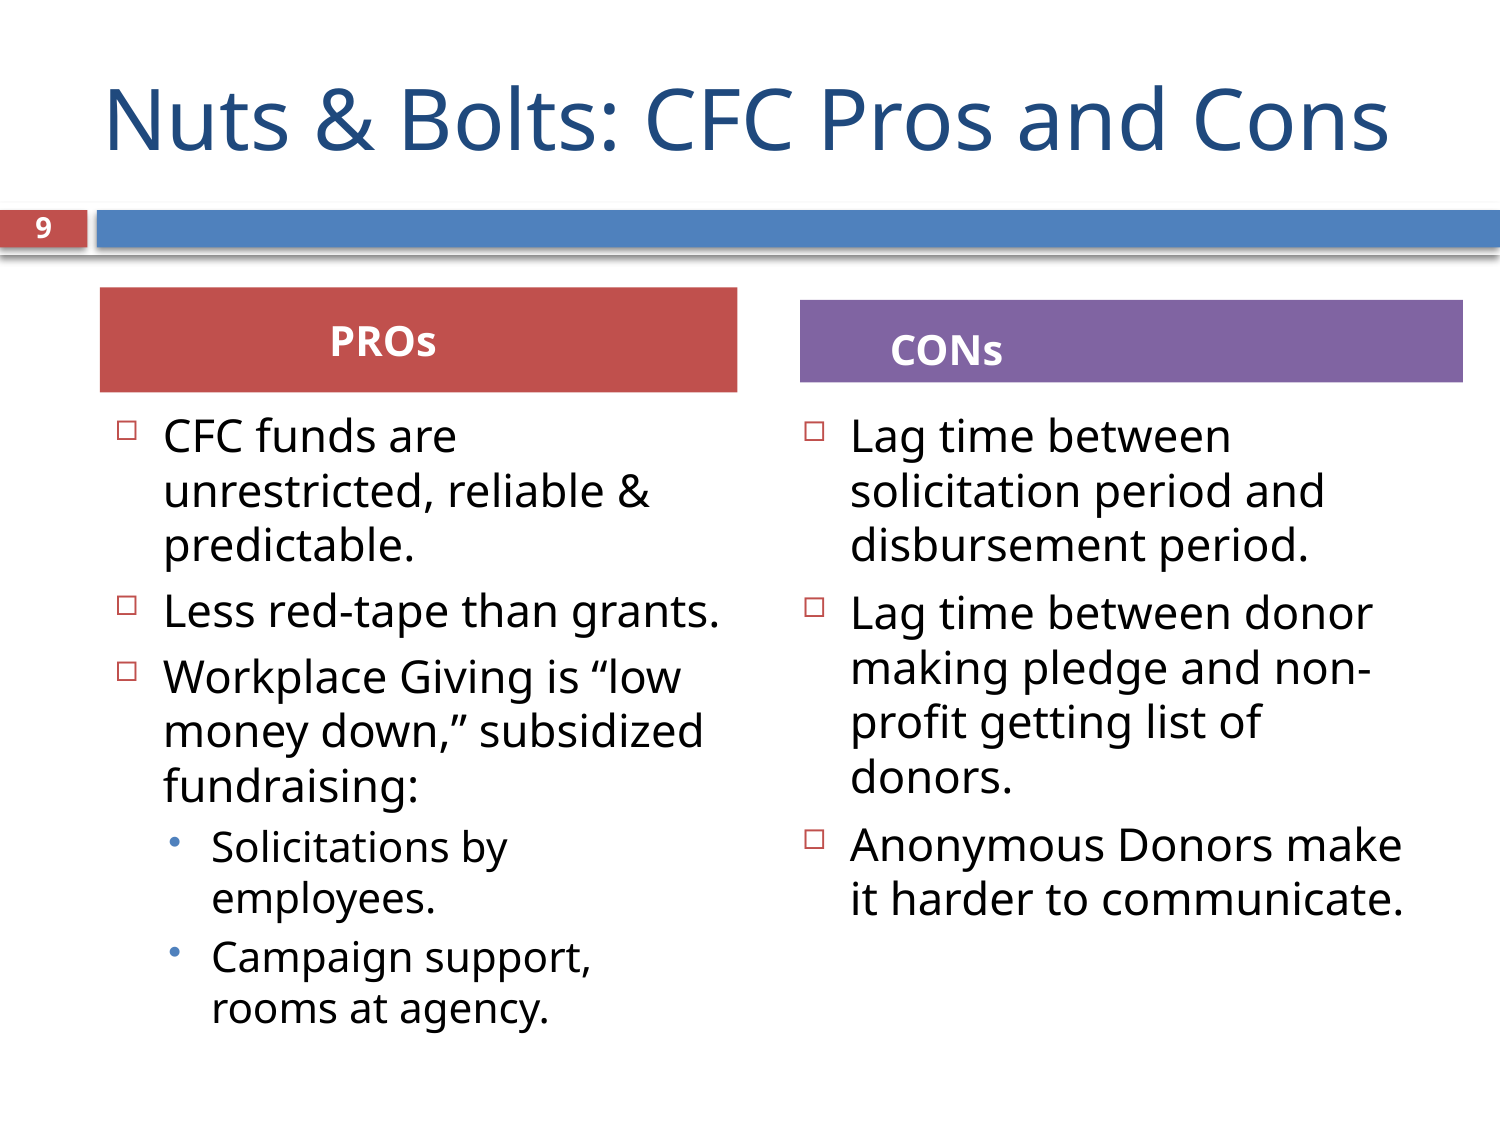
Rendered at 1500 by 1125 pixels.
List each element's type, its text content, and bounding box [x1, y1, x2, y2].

title Nuts & Bolts: CFC Pros and Cons [87, 44, 1425, 188]
list CONs [800, 299, 1463, 383]
list PROs [99, 287, 738, 393]
list Lag time between solicitation period and disbursement period. Lag time between donor making pledge and non-profit getting list of donors. Anonymous Donors make it harder to communicate. [787, 399, 1425, 988]
list CFC funds are unrestricted, reliable & predictable. Less red-tape than grants. Workplace Giving is “low money down,” subsidized fundraising: Solicitations by employees. Campaign support, rooms at agency. [99, 399, 738, 1050]
slide_number 9 [0, 208, 88, 249]
